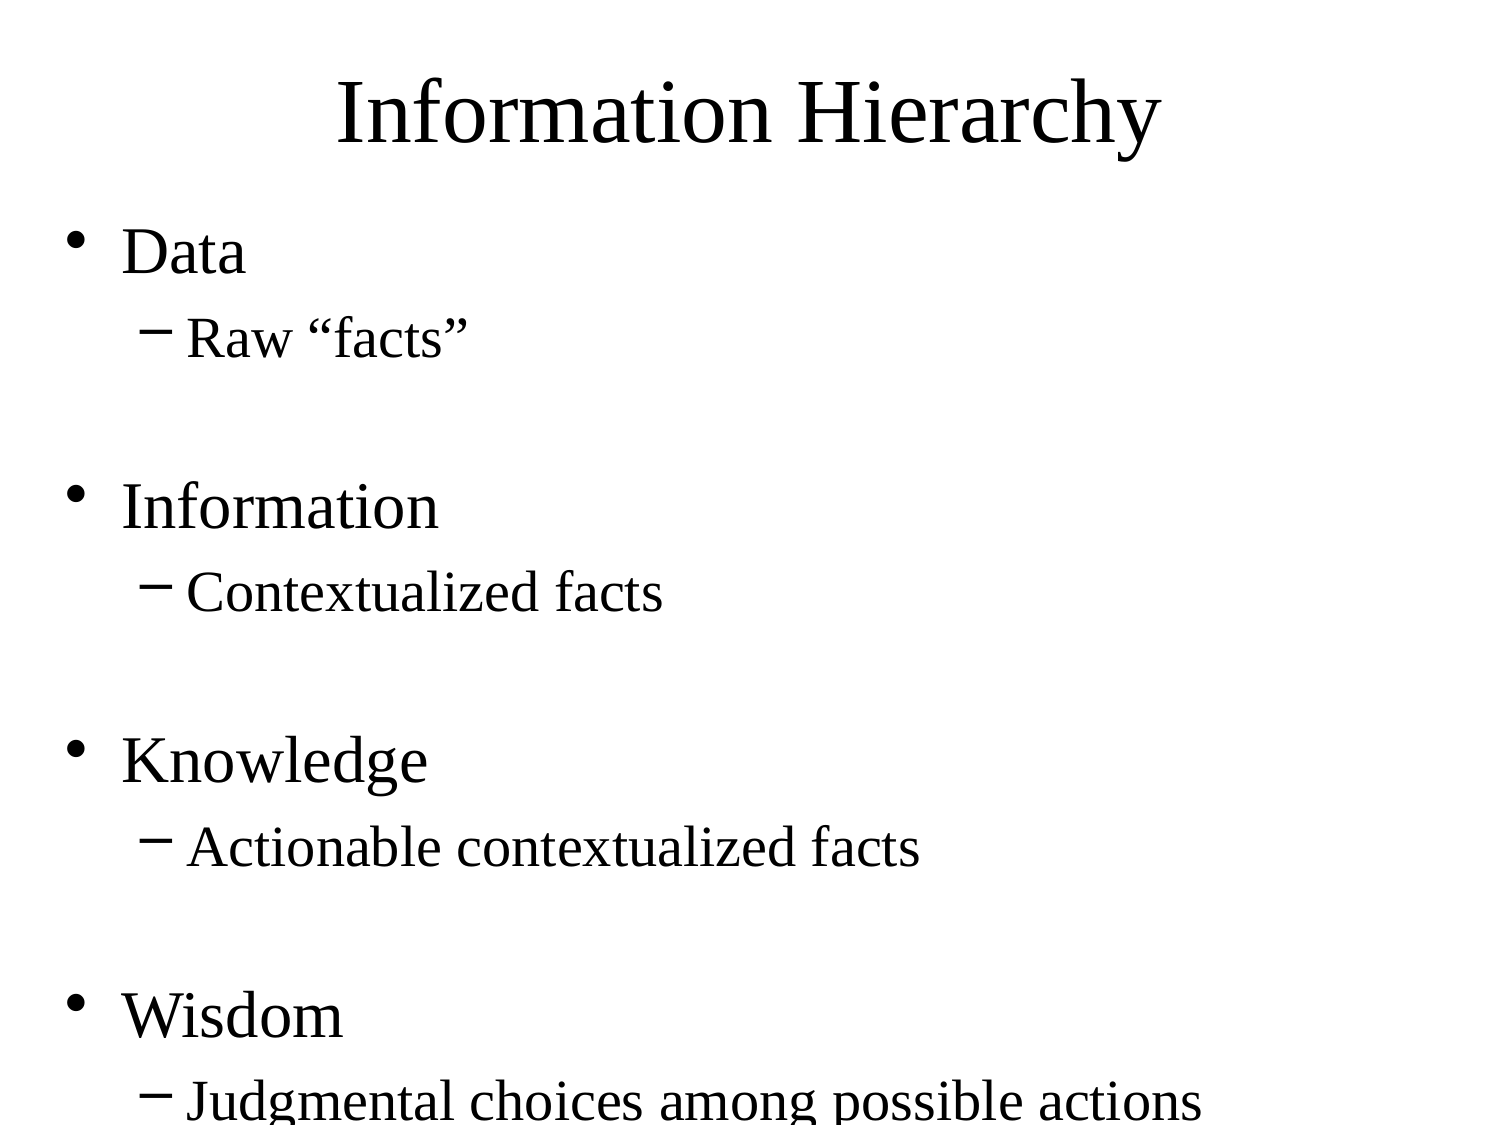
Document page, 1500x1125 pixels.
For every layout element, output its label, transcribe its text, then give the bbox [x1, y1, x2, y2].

list Data Raw “facts” Information Contextualized facts Knowledge Actionable contextualized facts Wisdom Judgmental choices among possible actions [49, 199, 1451, 876]
title Information Hierarchy [111, 11, 1388, 199]
